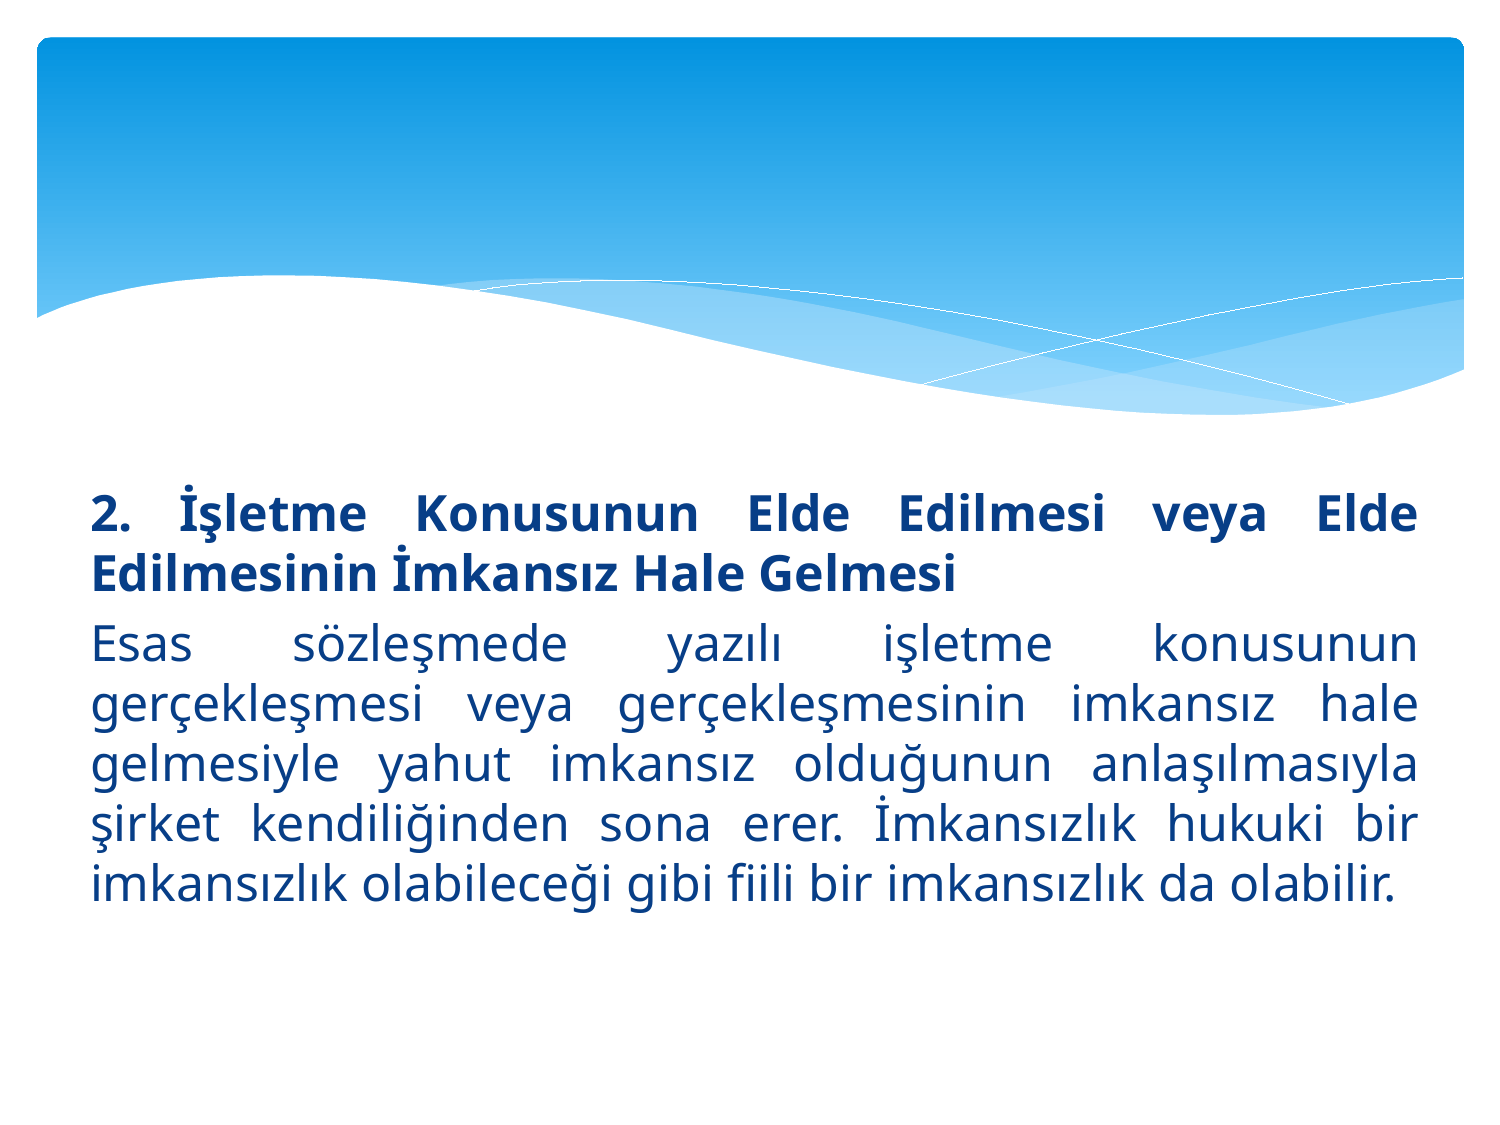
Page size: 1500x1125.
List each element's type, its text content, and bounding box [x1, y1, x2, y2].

list 2. İşletme Konusunun Elde Edilmesi veya Elde Edilmesinin İmkansız Hale Gelmesi Esas sözleşmede yazılı işletme konusunun gerçekleşmesi veya gerçekleşmesinin imkansız hale gelmesiyle yahut imkansız olduğunun anlaşılmasıyla şirket kendiliğinden sona erer. İmkansızlık hukuki bir imkansızlık olabileceği gibi fiili bir imkansızlık da olabilir. [75, 54, 1436, 1005]
